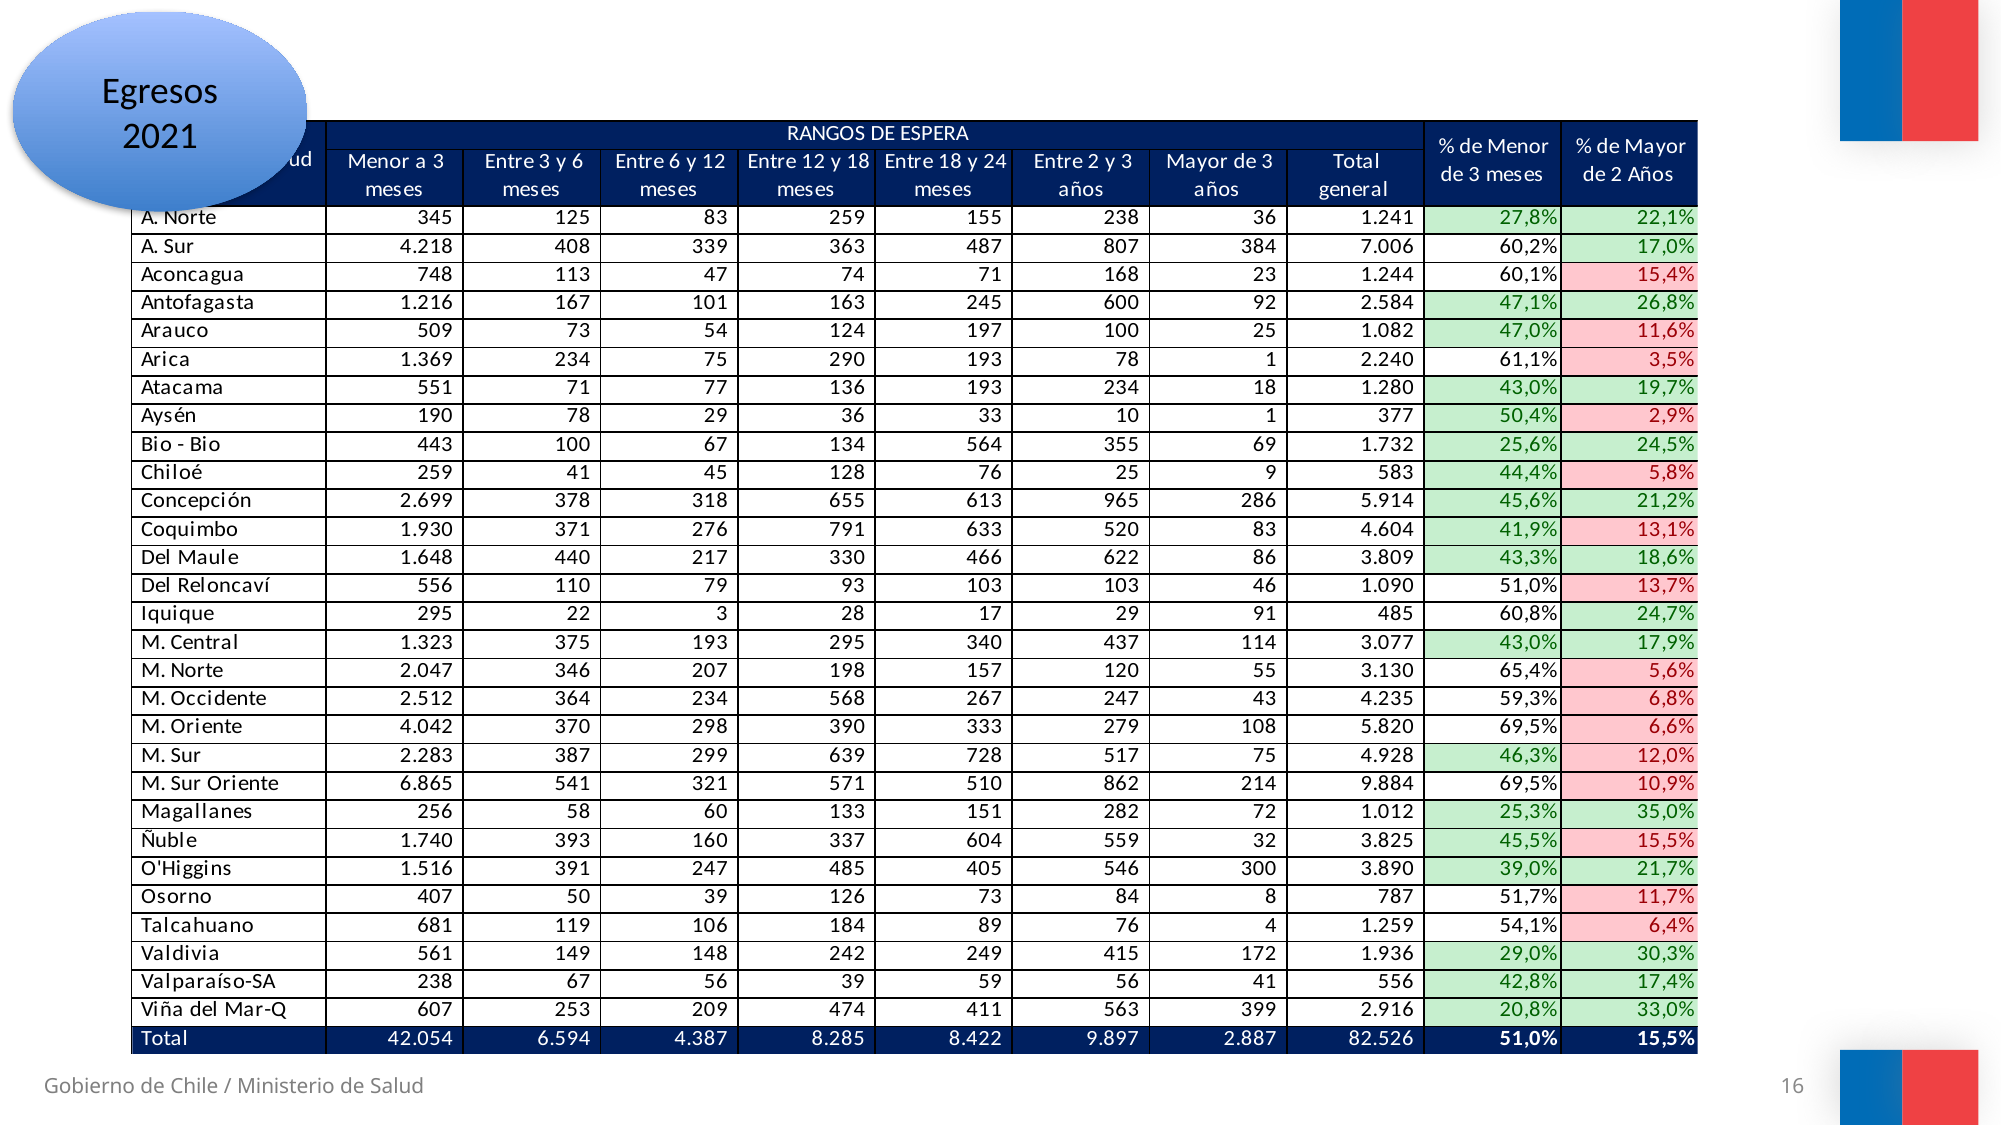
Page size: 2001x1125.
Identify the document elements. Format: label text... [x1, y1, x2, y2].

text_box Egresos 2021 [13, 11, 308, 209]
picture [130, 120, 1700, 1056]
slide_number 16 [1352, 1070, 1820, 1103]
